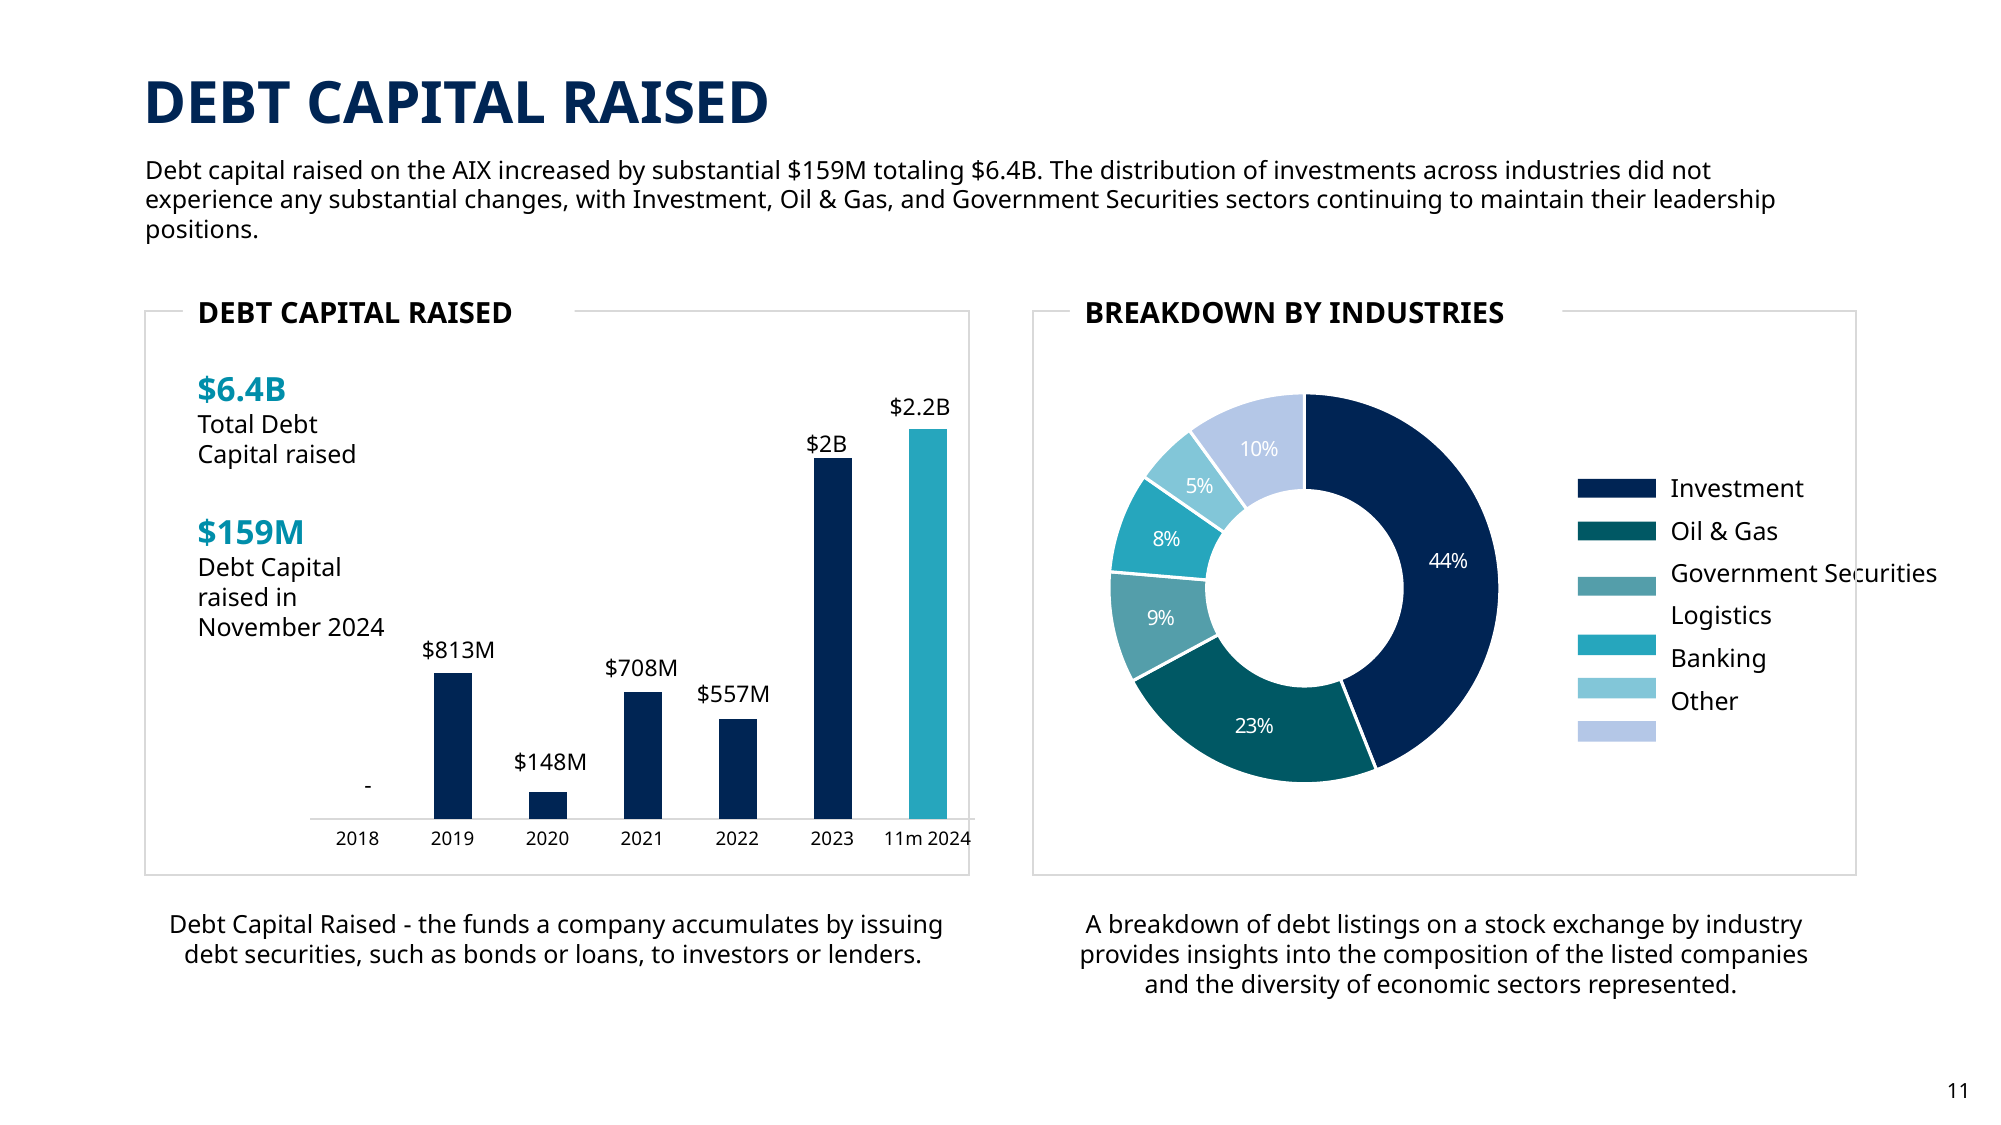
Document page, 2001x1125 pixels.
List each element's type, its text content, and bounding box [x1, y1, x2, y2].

chart [296, 360, 1614, 862]
text_box BREAKDOWN BY INDUSTRIES [1069, 287, 1563, 337]
text_box Debt capital raised on the AIX increased by substantial $159M totaling $6.4B. The distribution of investments across industries did not experience any substantial changes, with Investment, Oil & Gas, and Government Securities sectors continuing to maintain their leadership positions. [145, 146, 1857, 252]
text_box A breakdown of debt listings on a stock exchange by industry provides insights into the composition of the listed companies and the diversity of economic sectors represented. [1039, 901, 1850, 1006]
text_box Debt Capital Raised - the funds a company accumulates by issuing debt securities, such as bonds or loans, to investors or lenders. [152, 900, 963, 976]
text_box DEBT CAPITAL RAISED [143, 58, 1662, 143]
text_box [144, 310, 970, 876]
text_box DEBT CAPITAL RAISED [182, 287, 575, 337]
text_box [1032, 310, 1857, 465]
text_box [1577, 465, 1974, 756]
text_box [1032, 756, 1857, 876]
